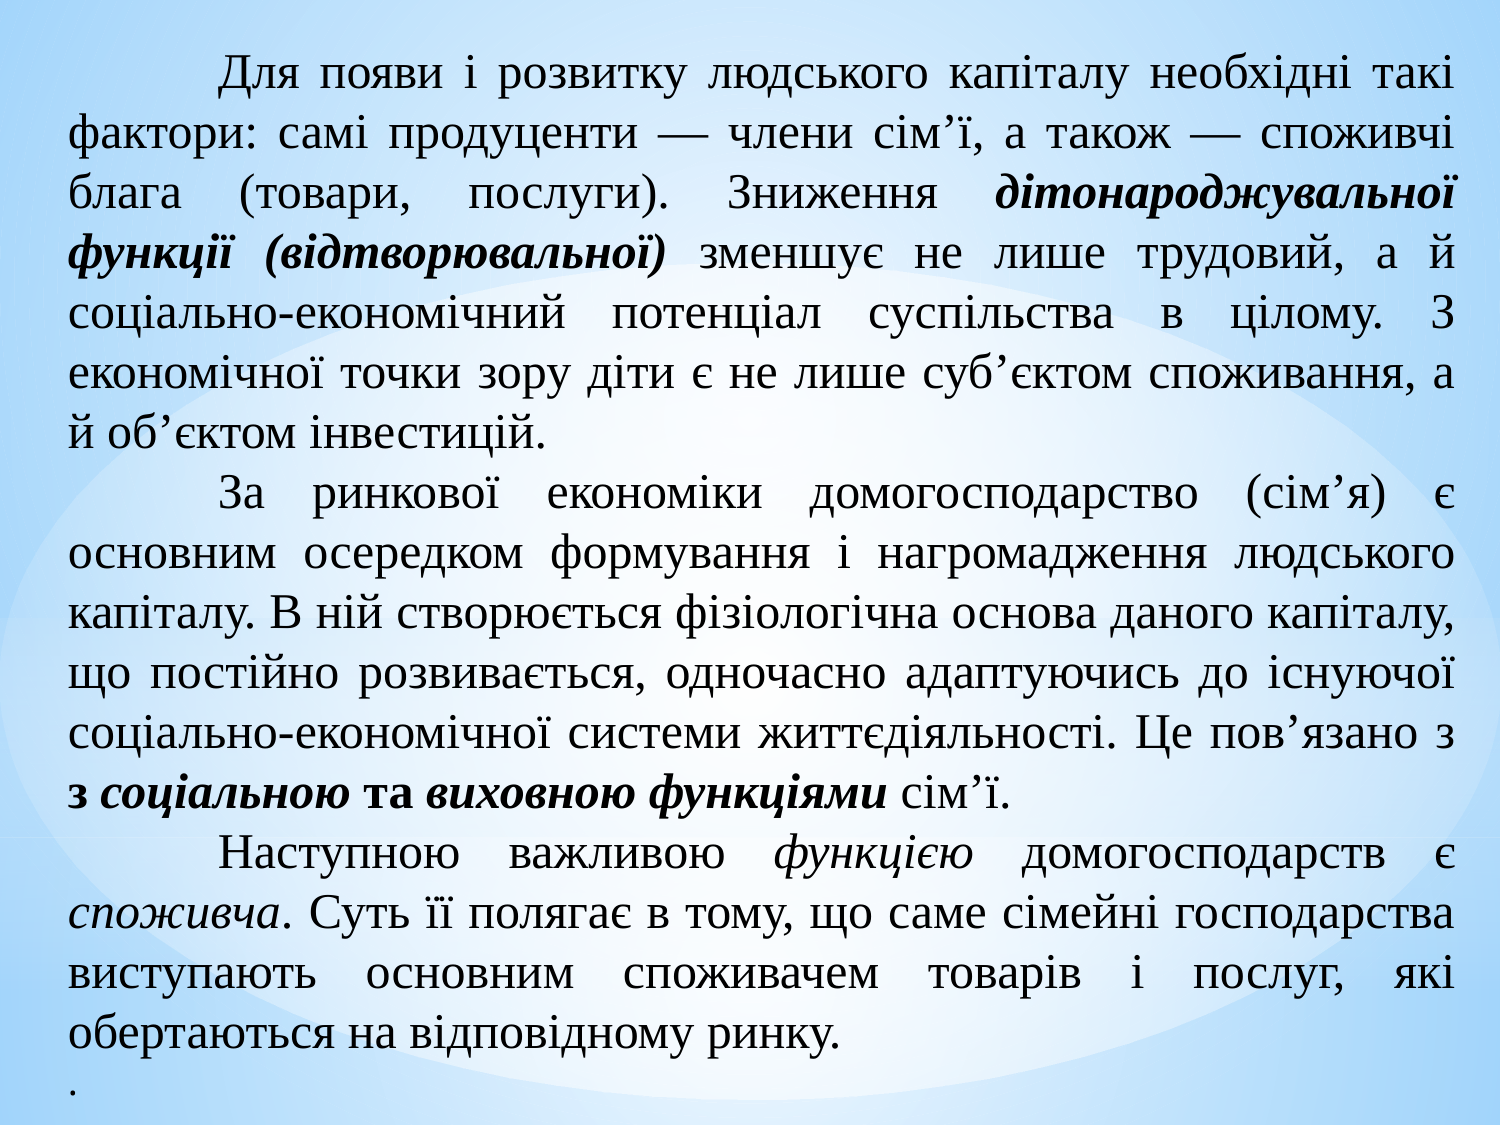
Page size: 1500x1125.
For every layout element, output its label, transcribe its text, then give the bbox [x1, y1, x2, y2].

text_box Для появи і розвитку людського капіталу необхідні такі фактори: самі продуценти — члени сім’ї, а також — споживчі блага (товари, послуги). Зниження дітонароджувальної функції (відтворювальної) зменшує не лише трудовий, а й соціально-еко­номічний потенціал суспільства в цілому. З економічної точки зору діти є не лише суб’єктом споживання, а й об’єктом інвестицій. За ринкової економіки домогосподарство (сім’я) є основним осередком формування і нагромадження людського капіталу. В ній створюється фізіо­логічна основа даного капіталу, що постійно розвивається, одночасно адаптуючись до існуючої соціально-економічної системи життєдіяльності. Це пов’язано з з соціальною та виховною функціями сім’ї. Наступною важливою функцією домогосподарств є споживча. Суть її полягає в тому, що саме сімейні господарства виступають основним споживачем товарів і послуг, які обертаються на відповідному ринку. . [53, 30, 1471, 1111]
